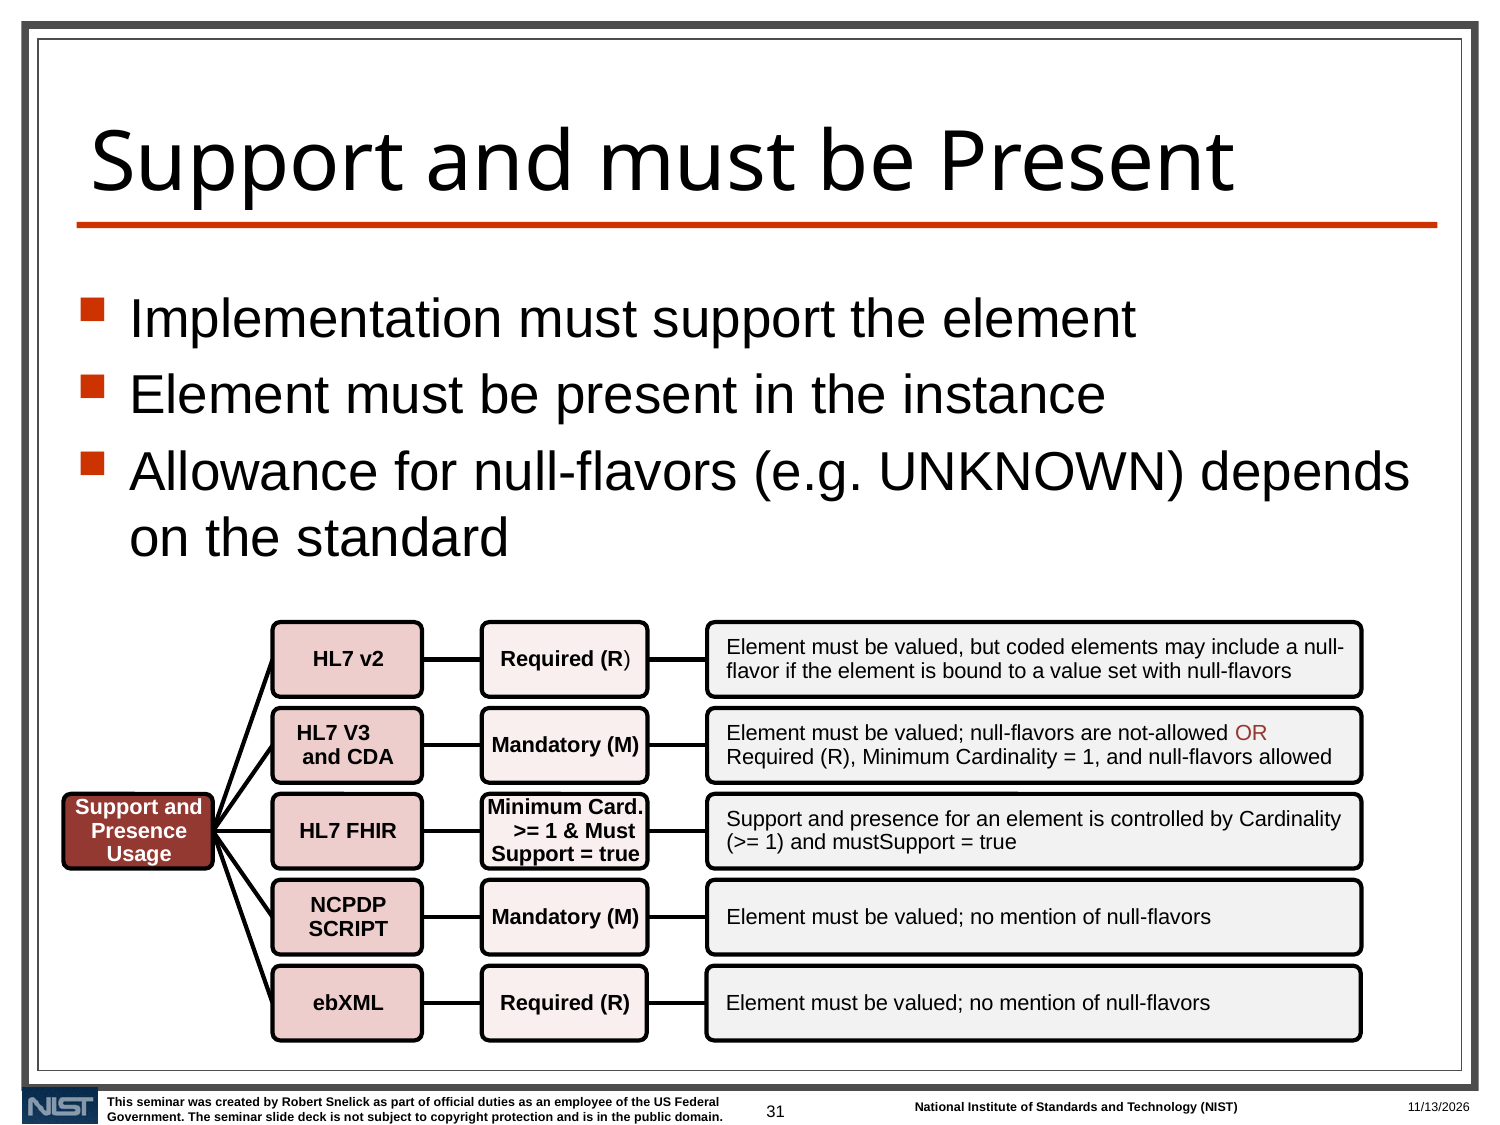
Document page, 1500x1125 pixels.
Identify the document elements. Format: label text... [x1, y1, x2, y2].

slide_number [1392, 1090, 1488, 1115]
title Support and must be Present [74, 78, 1413, 215]
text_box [62, 612, 1363, 1051]
list Implementation must support the element Element must be present in the instance Allowance for null-flavors (e.g. UNKNOWN) depends on the standard [62, 274, 1451, 576]
slide_number 31 [712, 1071, 801, 1125]
picture [22, 1087, 98, 1124]
